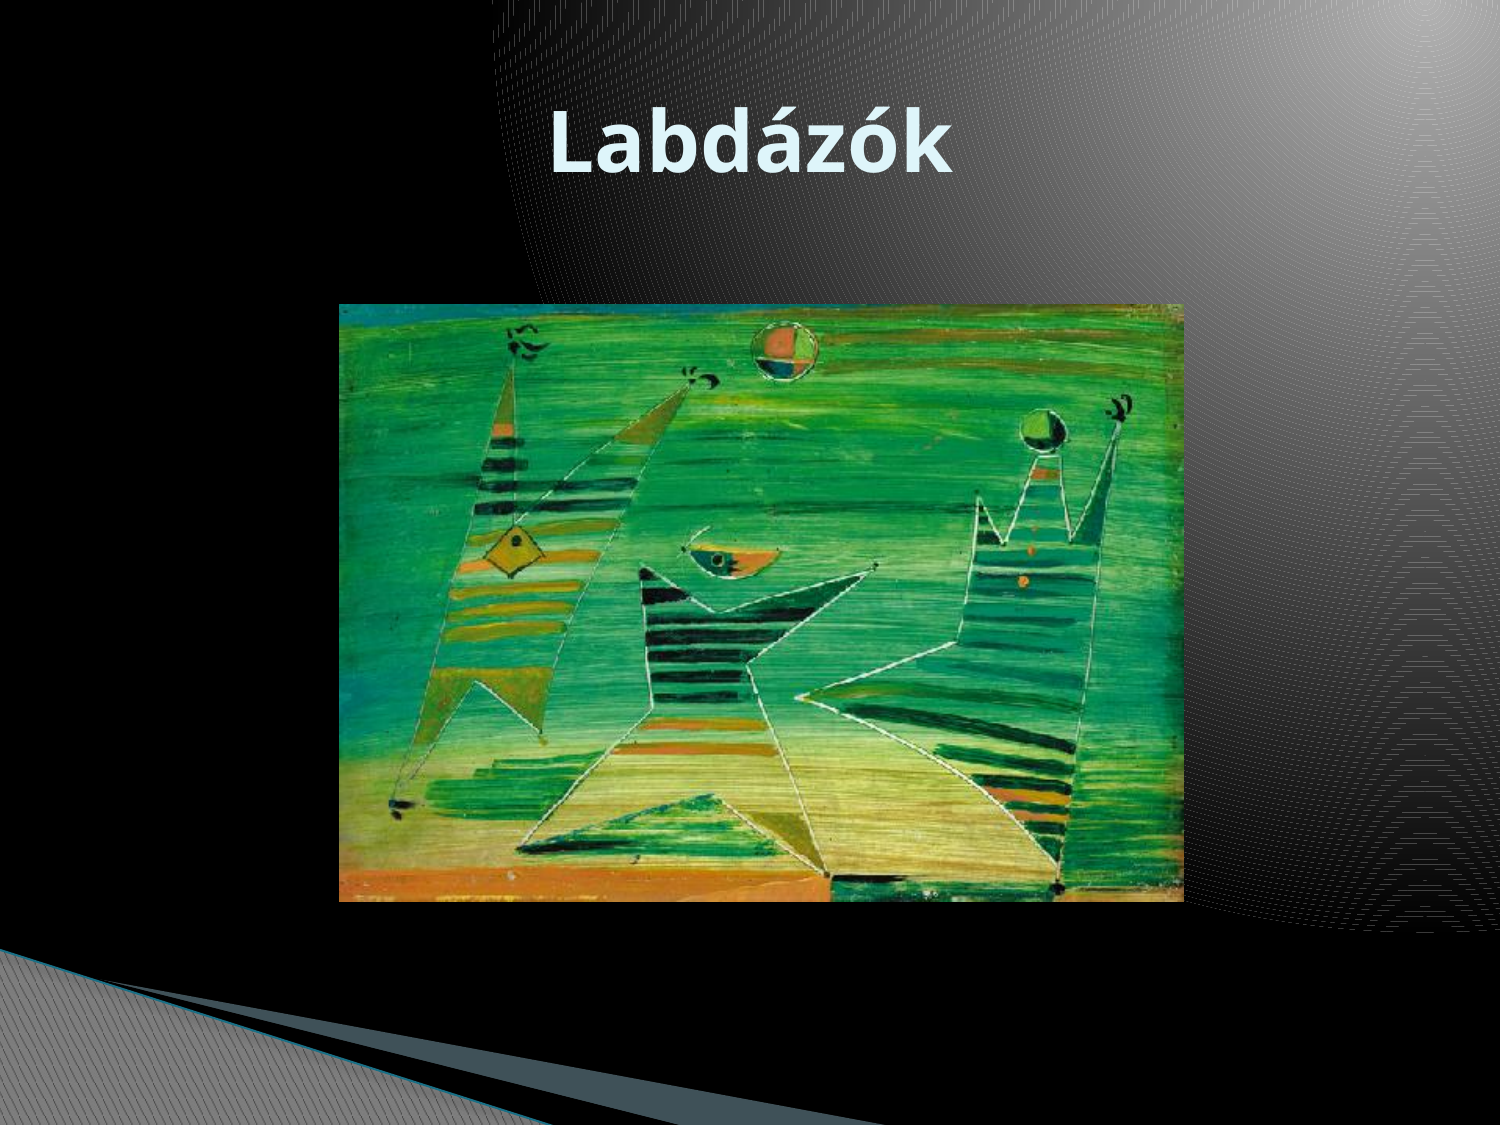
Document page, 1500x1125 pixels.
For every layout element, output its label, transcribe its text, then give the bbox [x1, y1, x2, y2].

picture [339, 304, 1184, 902]
title Labdázók [75, 45, 1425, 233]
picture [0, 952, 543, 1125]
